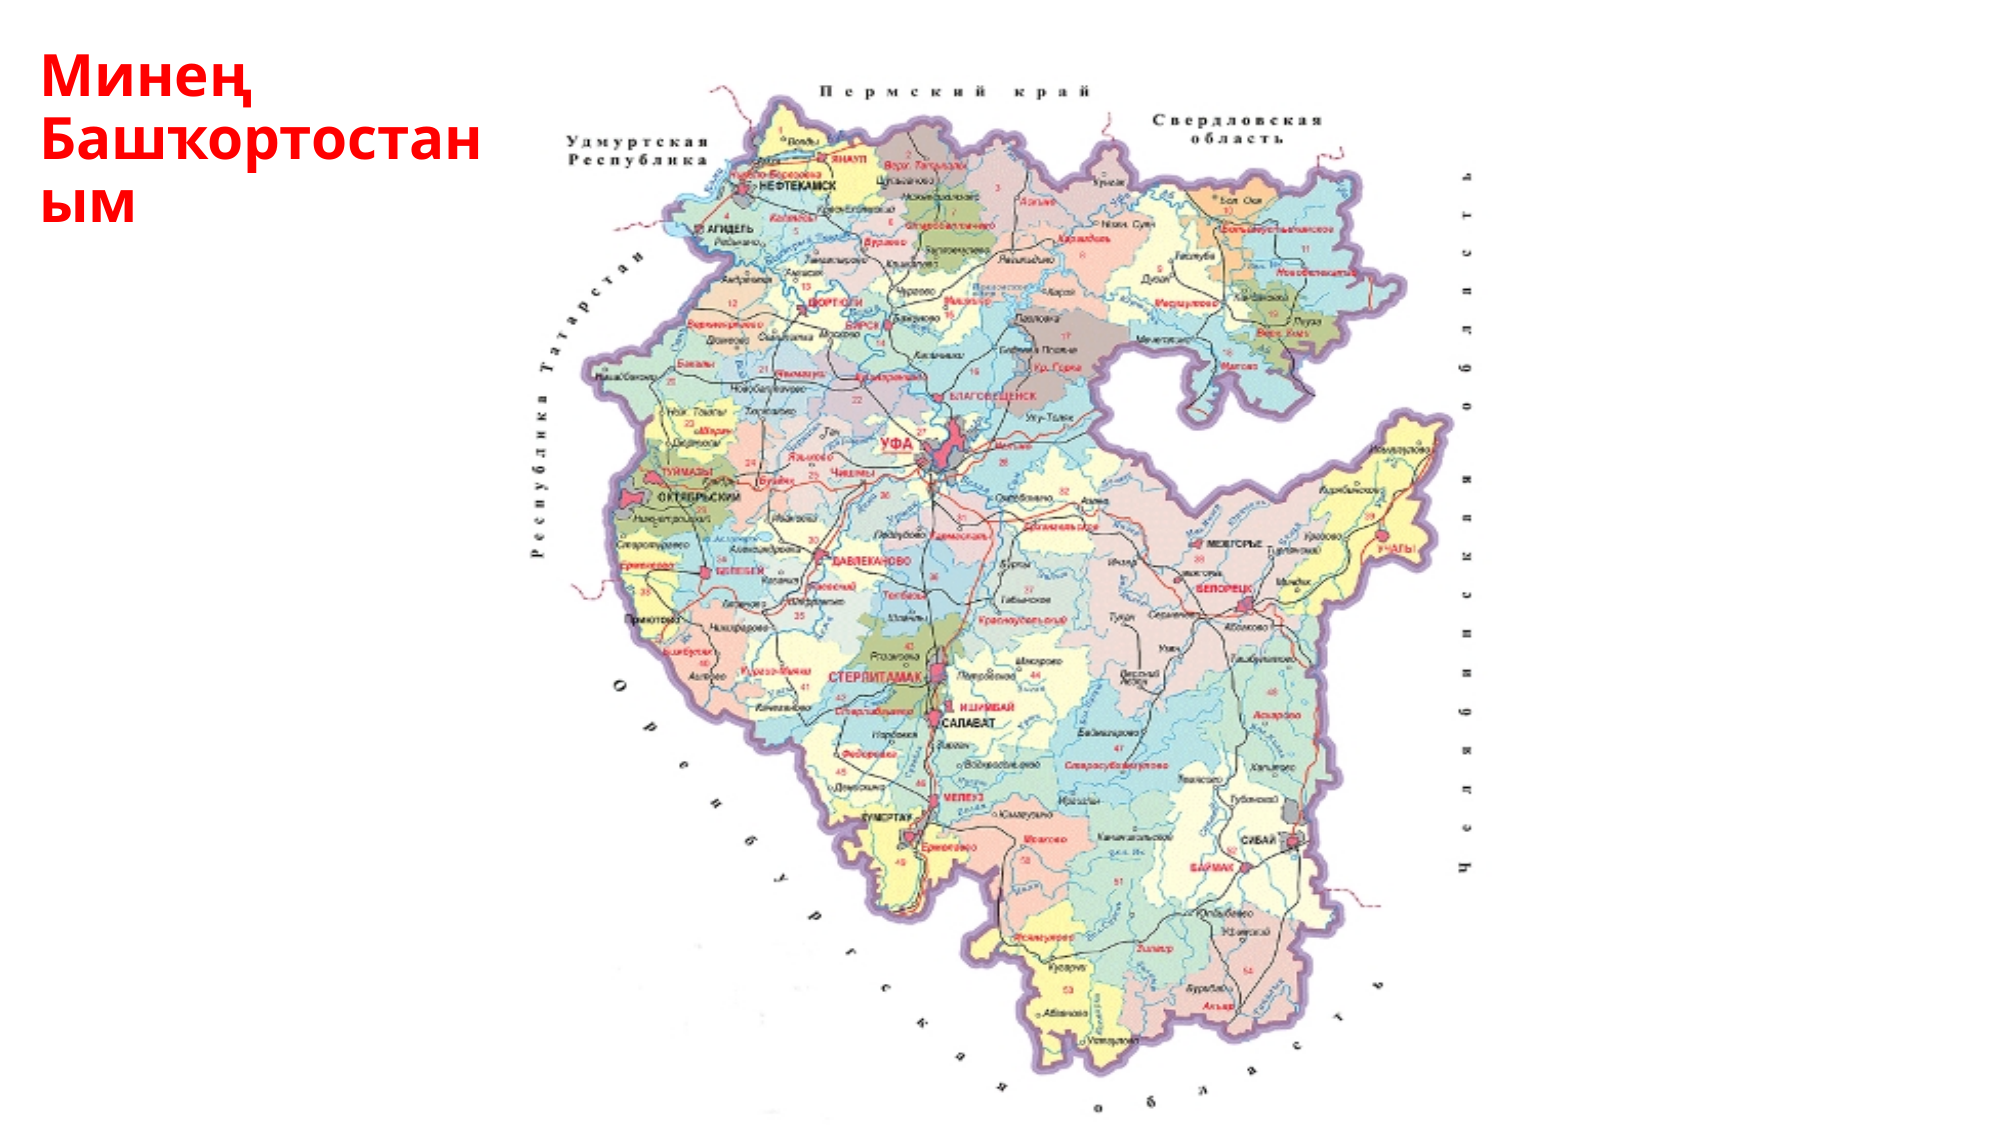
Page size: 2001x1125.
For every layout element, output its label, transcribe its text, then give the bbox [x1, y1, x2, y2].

title Минең Башҡортостаным [24, 0, 509, 405]
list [508, 75, 1492, 1125]
